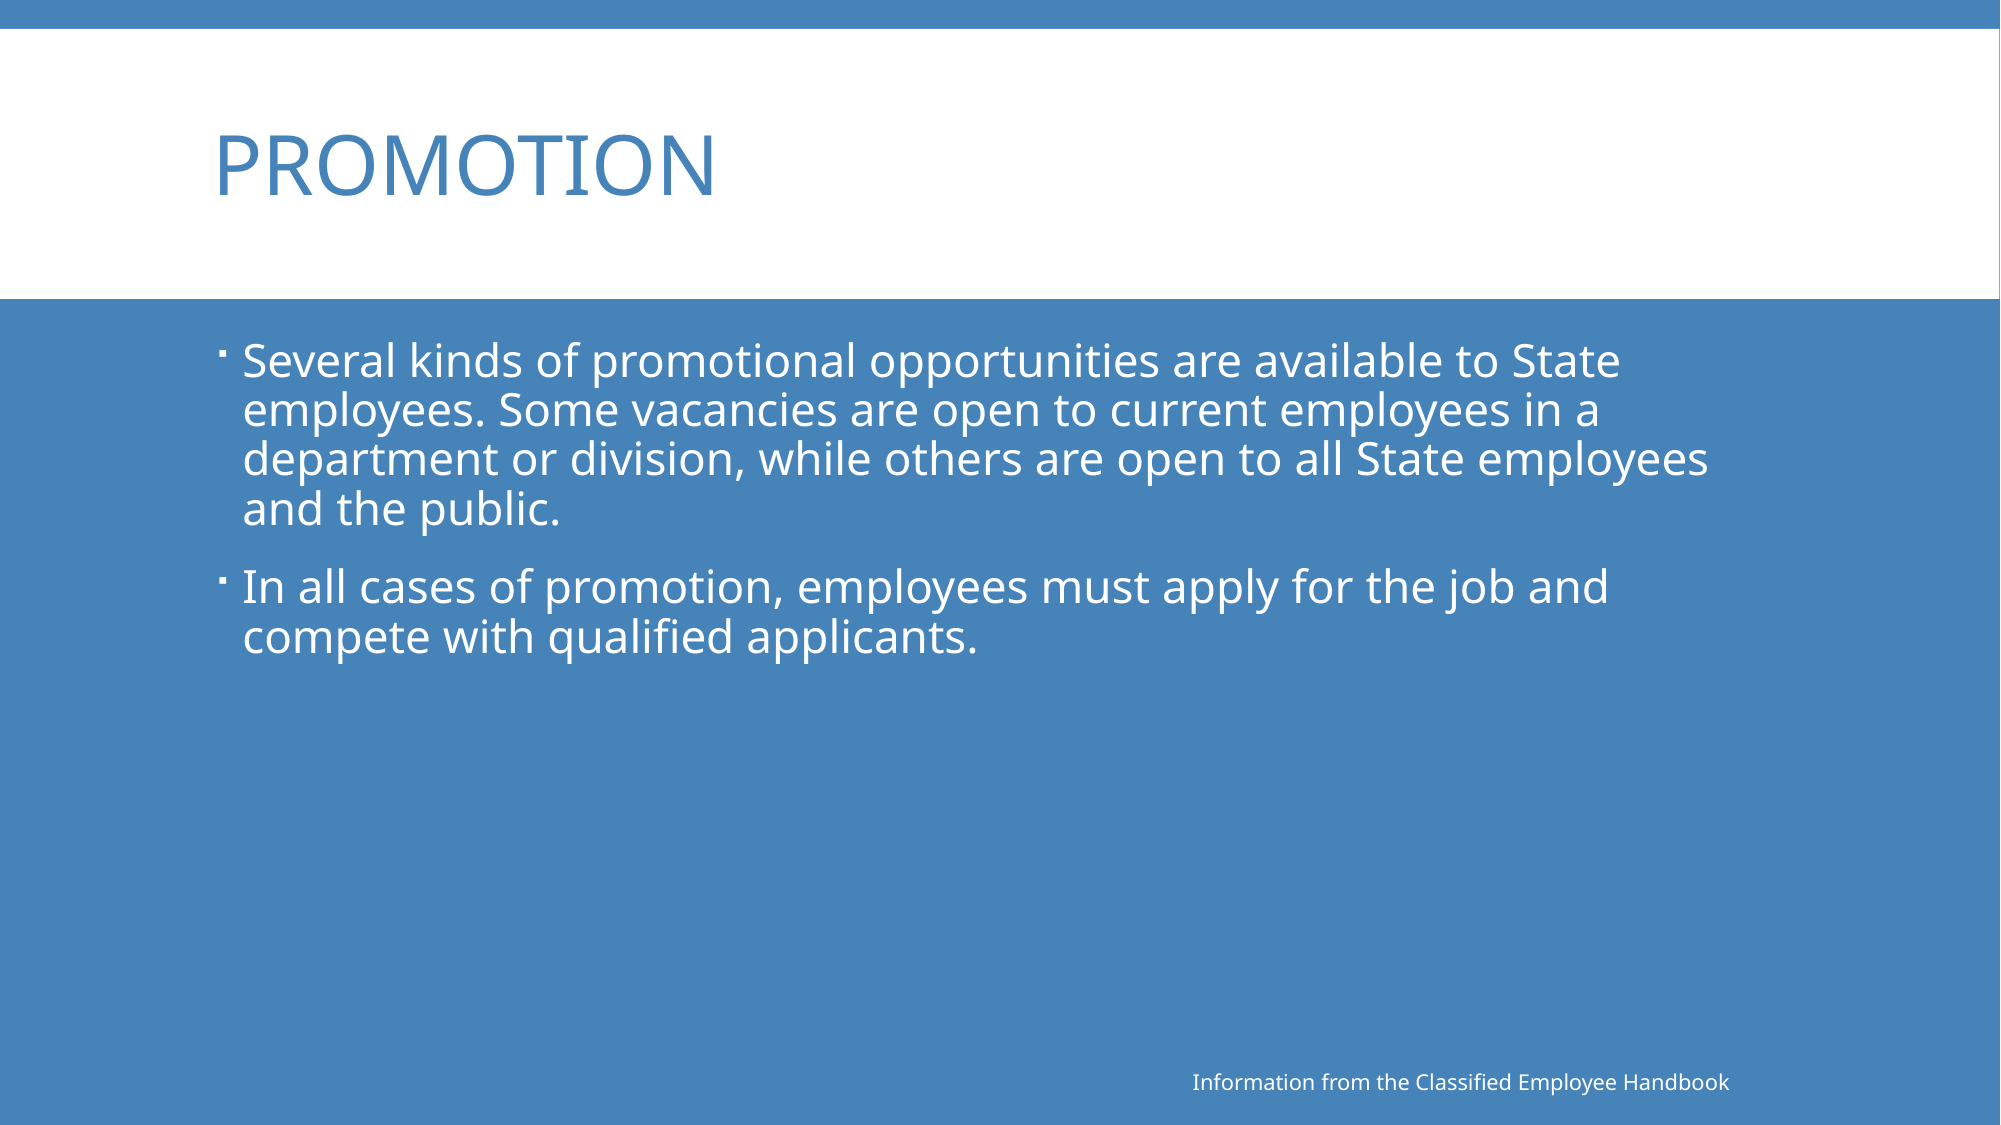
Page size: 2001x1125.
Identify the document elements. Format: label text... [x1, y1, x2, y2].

title Promotion [197, 46, 1803, 295]
footer Information from the Classified Employee Handbook [918, 1053, 1746, 1114]
list Several kinds of promotional opportunities are available to State employees. Some vacancies are open to current employees in a department or division, while others are open to all State employees and the public. In all cases of promotion, employees must apply for the job and compete with qualified applicants. [197, 329, 1803, 1020]
